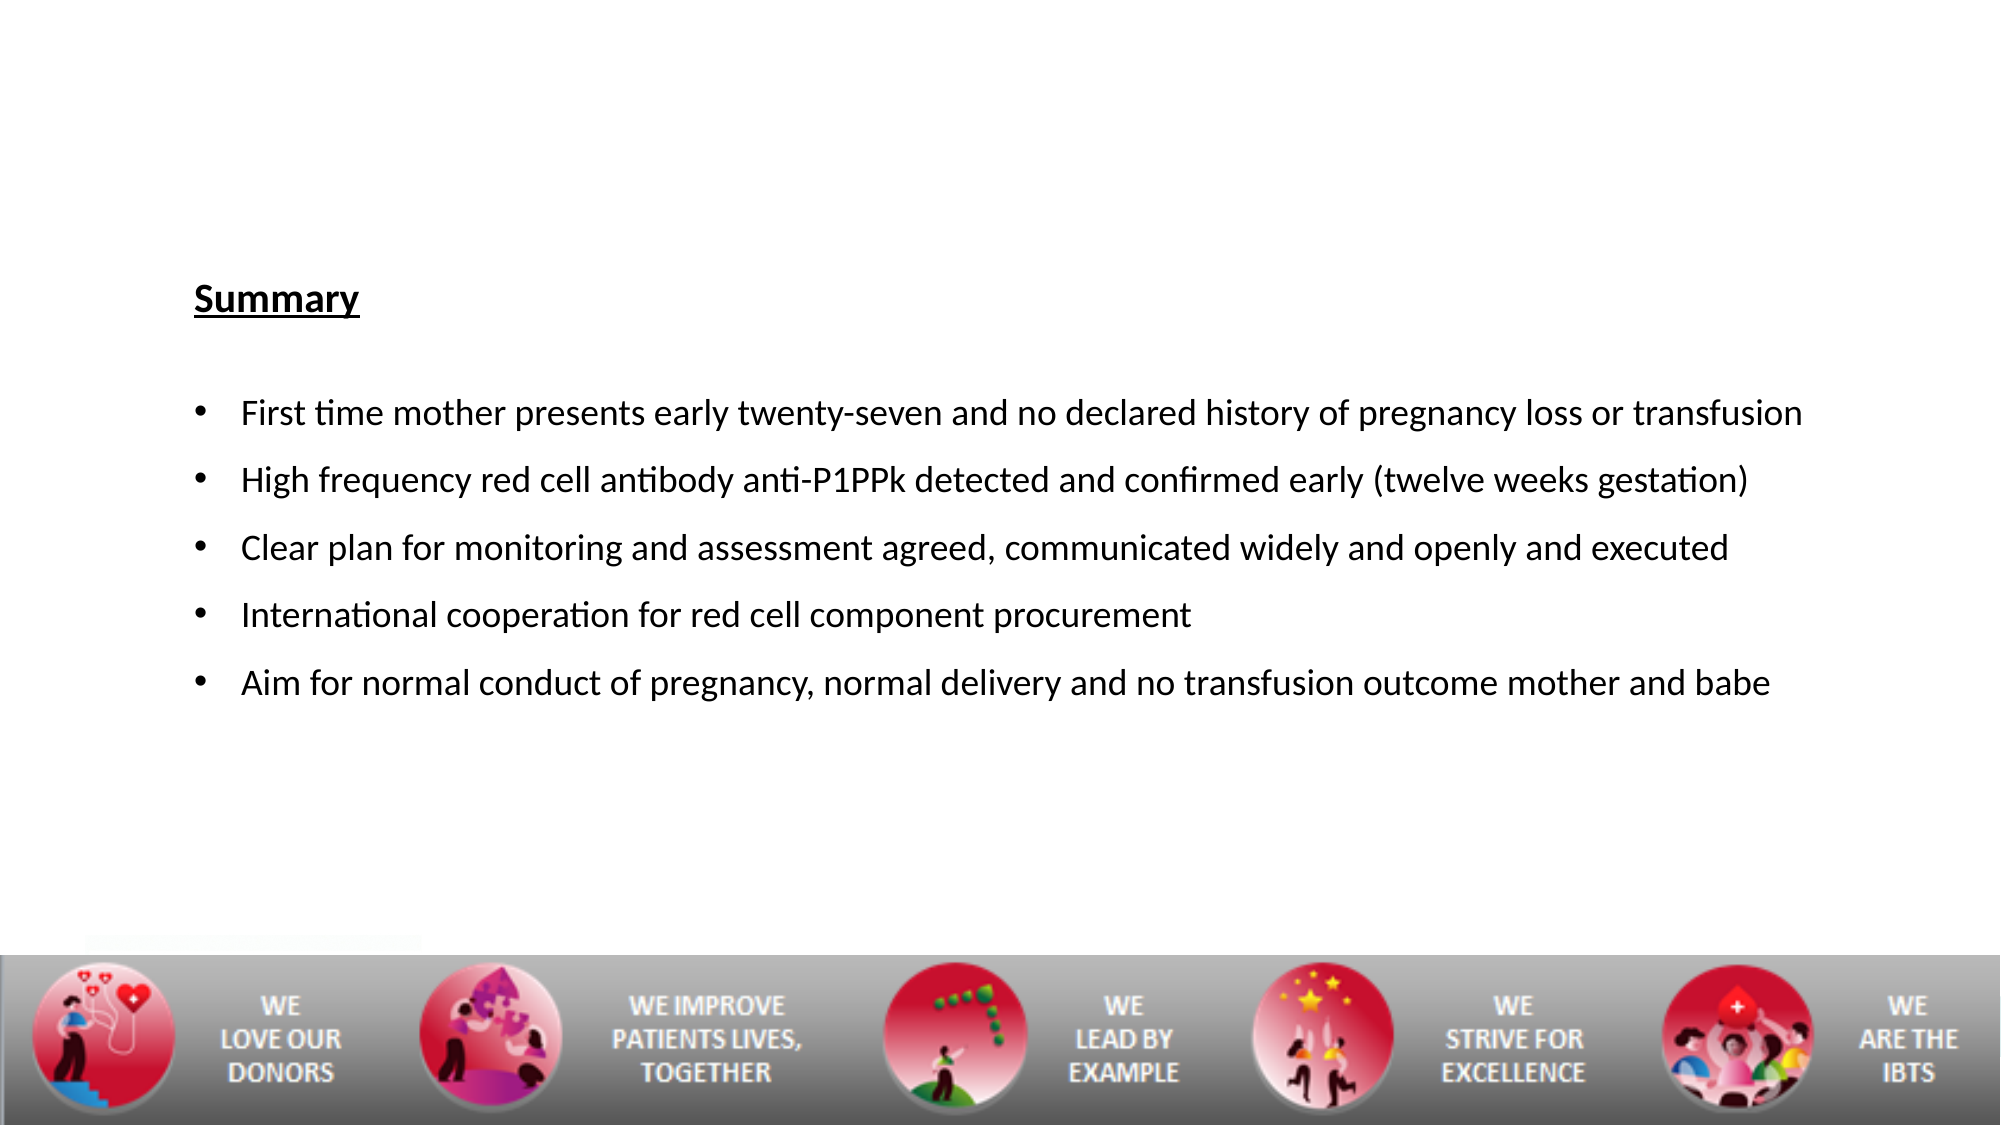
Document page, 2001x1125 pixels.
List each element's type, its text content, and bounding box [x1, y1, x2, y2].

picture [0, 0, 2001, 1125]
text_box Summary First time mother presents early twenty-seven and no declared history of pregnancy loss or transfusion High frequency red cell antibody anti-P1PPk detected and confirmed early (twelve weeks gestation) Clear plan for monitoring and assessment agreed, communicated widely and openly and executed International cooperation for red cell component procurement Aim for normal conduct of pregnancy, normal delivery and no transfusion outcome mother and babe [179, 263, 1821, 756]
